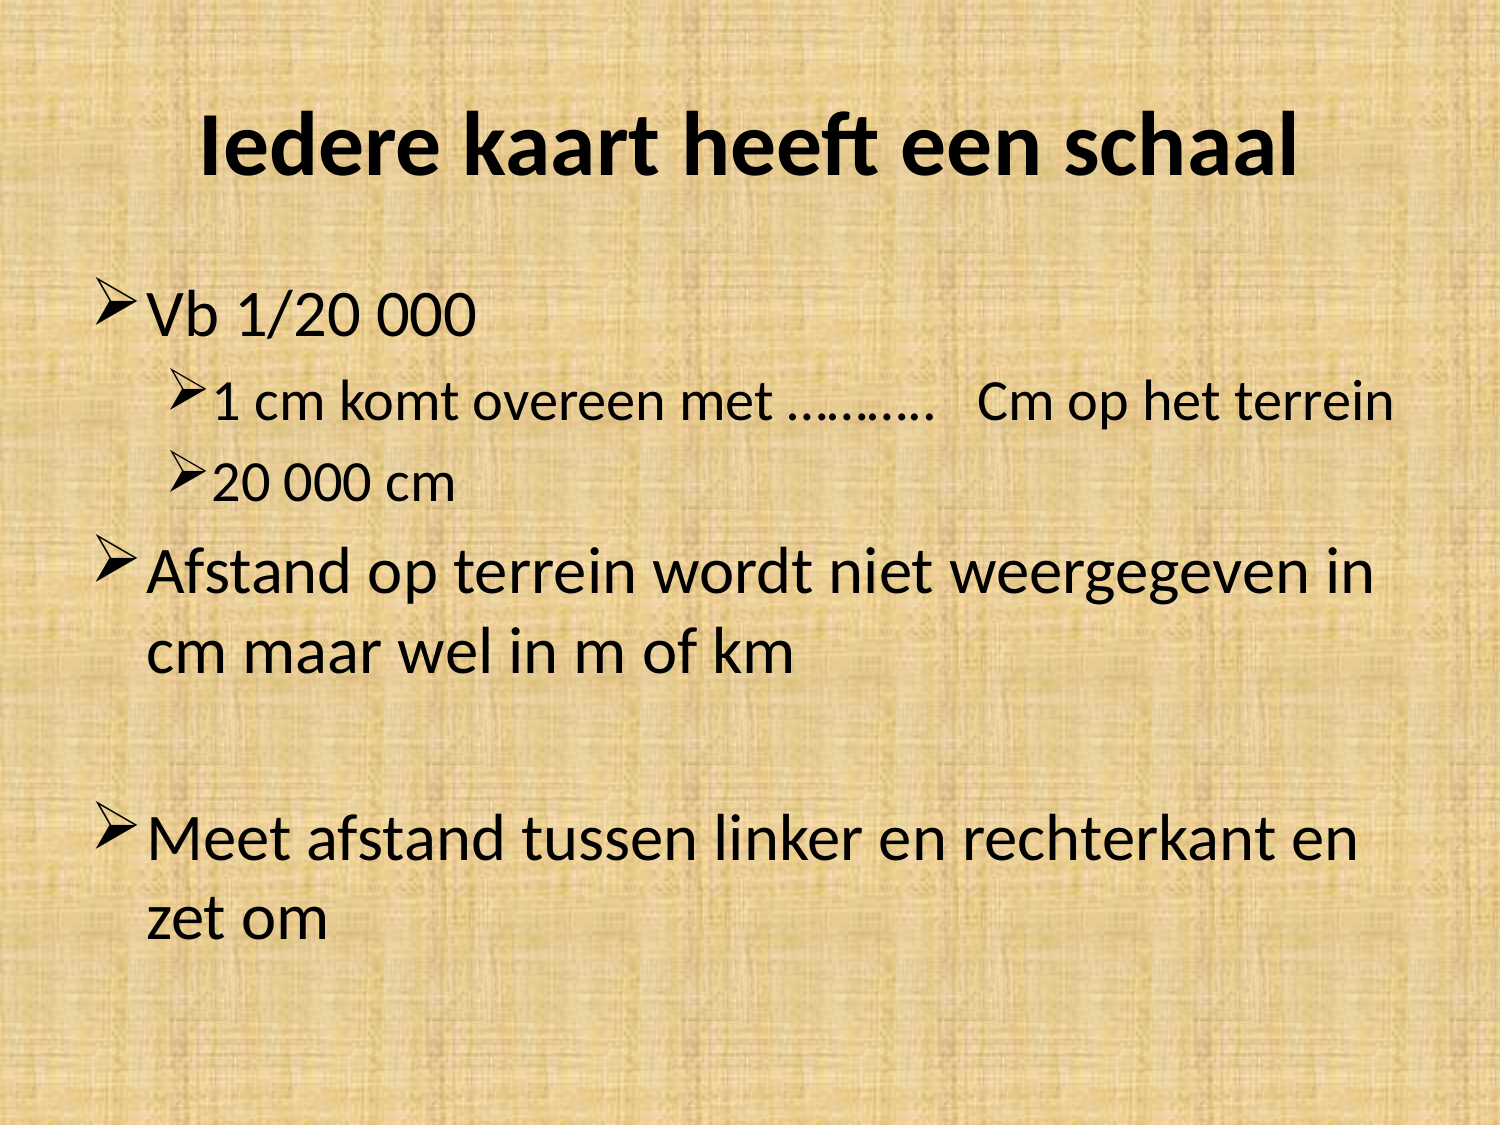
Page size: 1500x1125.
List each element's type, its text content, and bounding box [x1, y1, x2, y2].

title Iedere kaart heeft een schaal [75, 45, 1425, 233]
list Vb 1/20 000 1 cm komt overeen met ……….. Cm op het terrein 20 000 cm Afstand op terrein wordt niet weergegeven in cm maar wel in m of km Meet afstand tussen linker en rechterkant en zet om [75, 262, 1425, 1005]
picture [0, 0, 1500, 1125]
